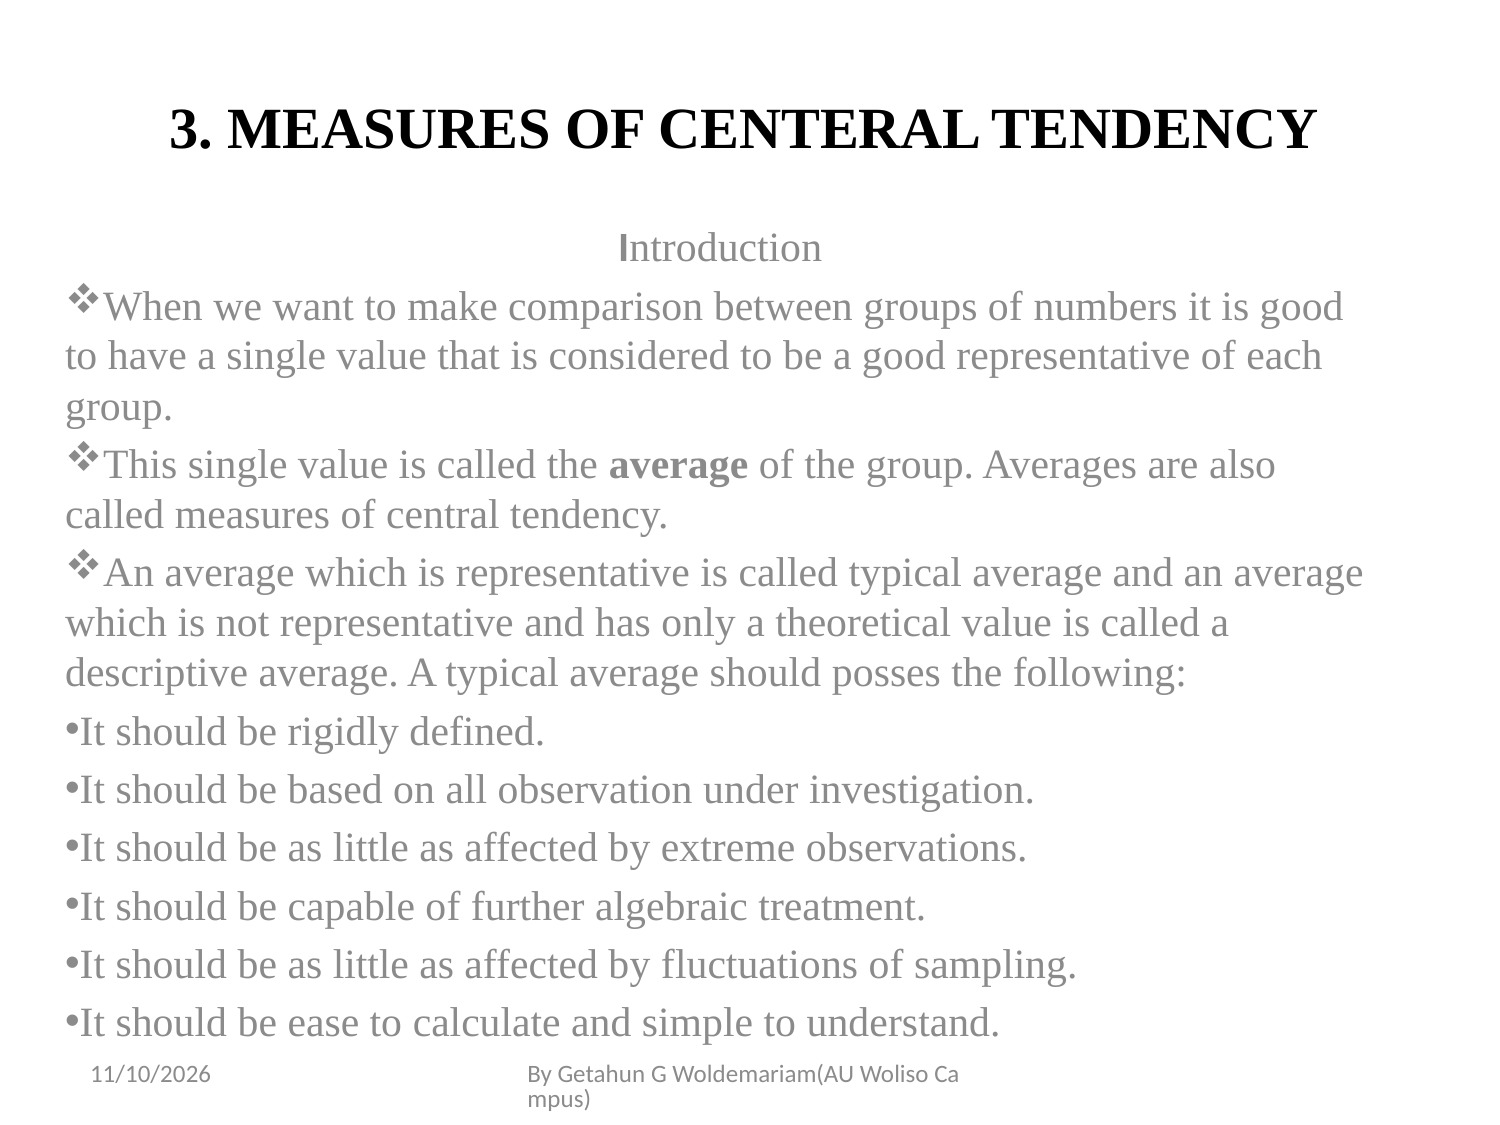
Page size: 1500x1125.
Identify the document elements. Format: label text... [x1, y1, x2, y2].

subtitle Introduction When we want to make comparison between groups of numbers it is good to have a single value that is considered to be a good representative of each group. This single value is called the average of the group. Averages are also called measures of central tendency. An average which is representative is called typical average and an average which is not representative and has only a theoretical value is called a descriptive average. A typical average should posses the following: It should be rigidly defined. It should be based on all observation under investigation. It should be as little as affected by extreme observations. It should be capable of further algebraic treatment. It should be as little as affected by fluctuations of sampling. It should be ease to calculate and simple to understand. [50, 212, 1400, 1063]
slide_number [75, 1042, 425, 1103]
footer By Getahun G Woldemariam(AU Woliso Campus) [512, 1042, 988, 1103]
title 3. MEASURES OF CENTERAL TENDENCY [62, 75, 1425, 175]
